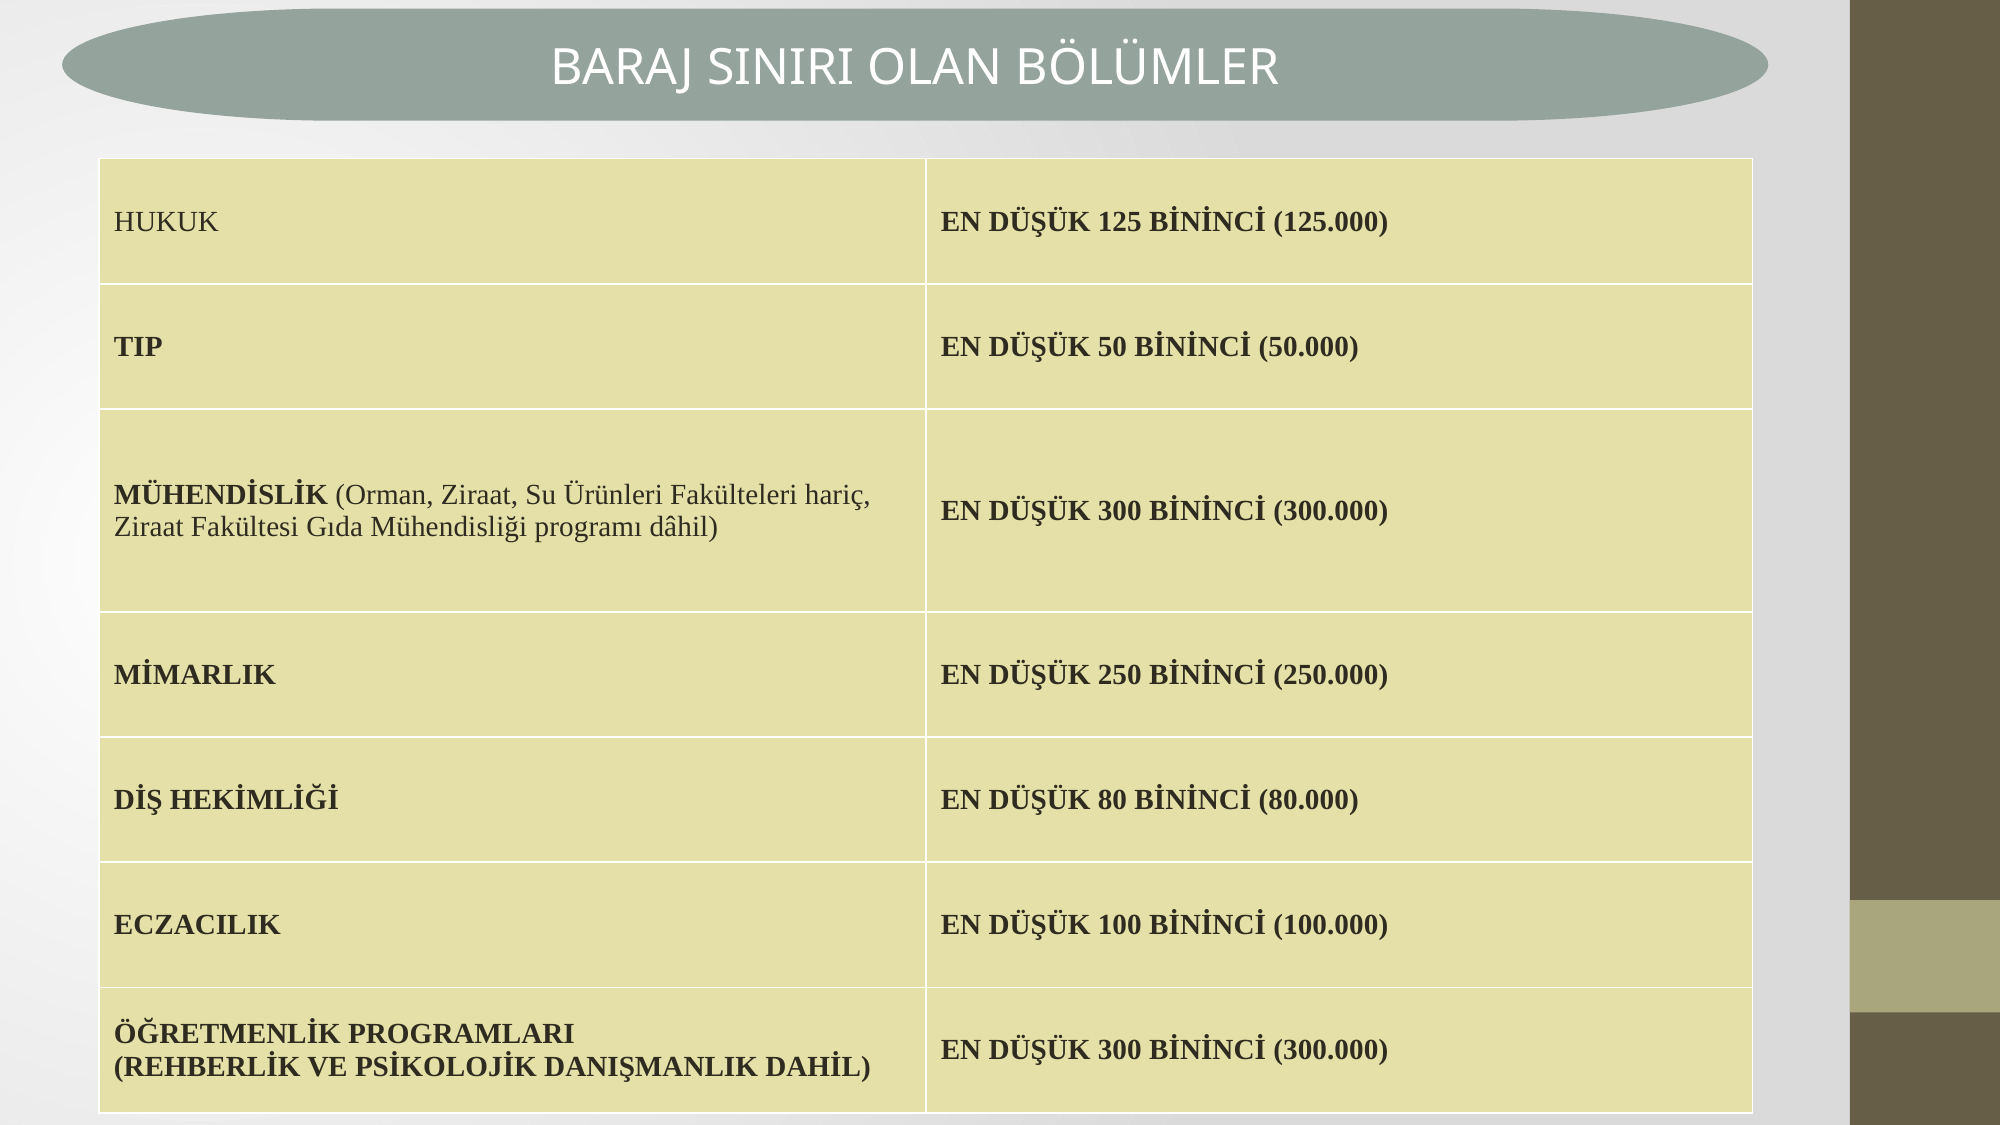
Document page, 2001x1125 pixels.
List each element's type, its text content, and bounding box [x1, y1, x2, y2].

table_cell EN DÜŞÜK 80 BİNİNCİ (80.000) [927, 738, 1752, 861]
table_cell EN DÜŞÜK 250 BİNİNCİ (250.000) [927, 613, 1752, 736]
table_cell ÖĞRETMENLİK PROGRAMLARI (REHBERLİK VE PSİKOLOJİK DANIŞMANLIK DAHİL) [100, 988, 925, 1112]
table_cell TIP [100, 285, 925, 408]
table_cell MÜHENDİSLİK (Orman, Ziraat, Su Ürünleri Fakülteleri hariç, Ziraat Fakültesi Gıda Mühendisliği programı dâhil) [100, 410, 925, 611]
text_box BARAJ SINIRI OLAN BÖLÜMLER [62, 8, 1769, 121]
table_cell ECZACILIK [100, 863, 925, 987]
table_cell DİŞ HEKİMLİĞİ [100, 738, 925, 861]
table_cell EN DÜŞÜK 300 BİNİNCİ (300.000) [927, 410, 1752, 611]
table_header HUKUK [100, 159, 925, 283]
table_header EN DÜŞÜK 125 BİNİNCİ (125.000) [927, 159, 1752, 283]
table_cell EN DÜŞÜK 100 BİNİNCİ (100.000) [927, 863, 1752, 987]
table_cell EN DÜŞÜK 300 BİNİNCİ (300.000) [927, 988, 1752, 1112]
table_cell MİMARLIK [100, 613, 925, 736]
table_cell EN DÜŞÜK 50 BİNİNCİ (50.000) [927, 285, 1752, 408]
